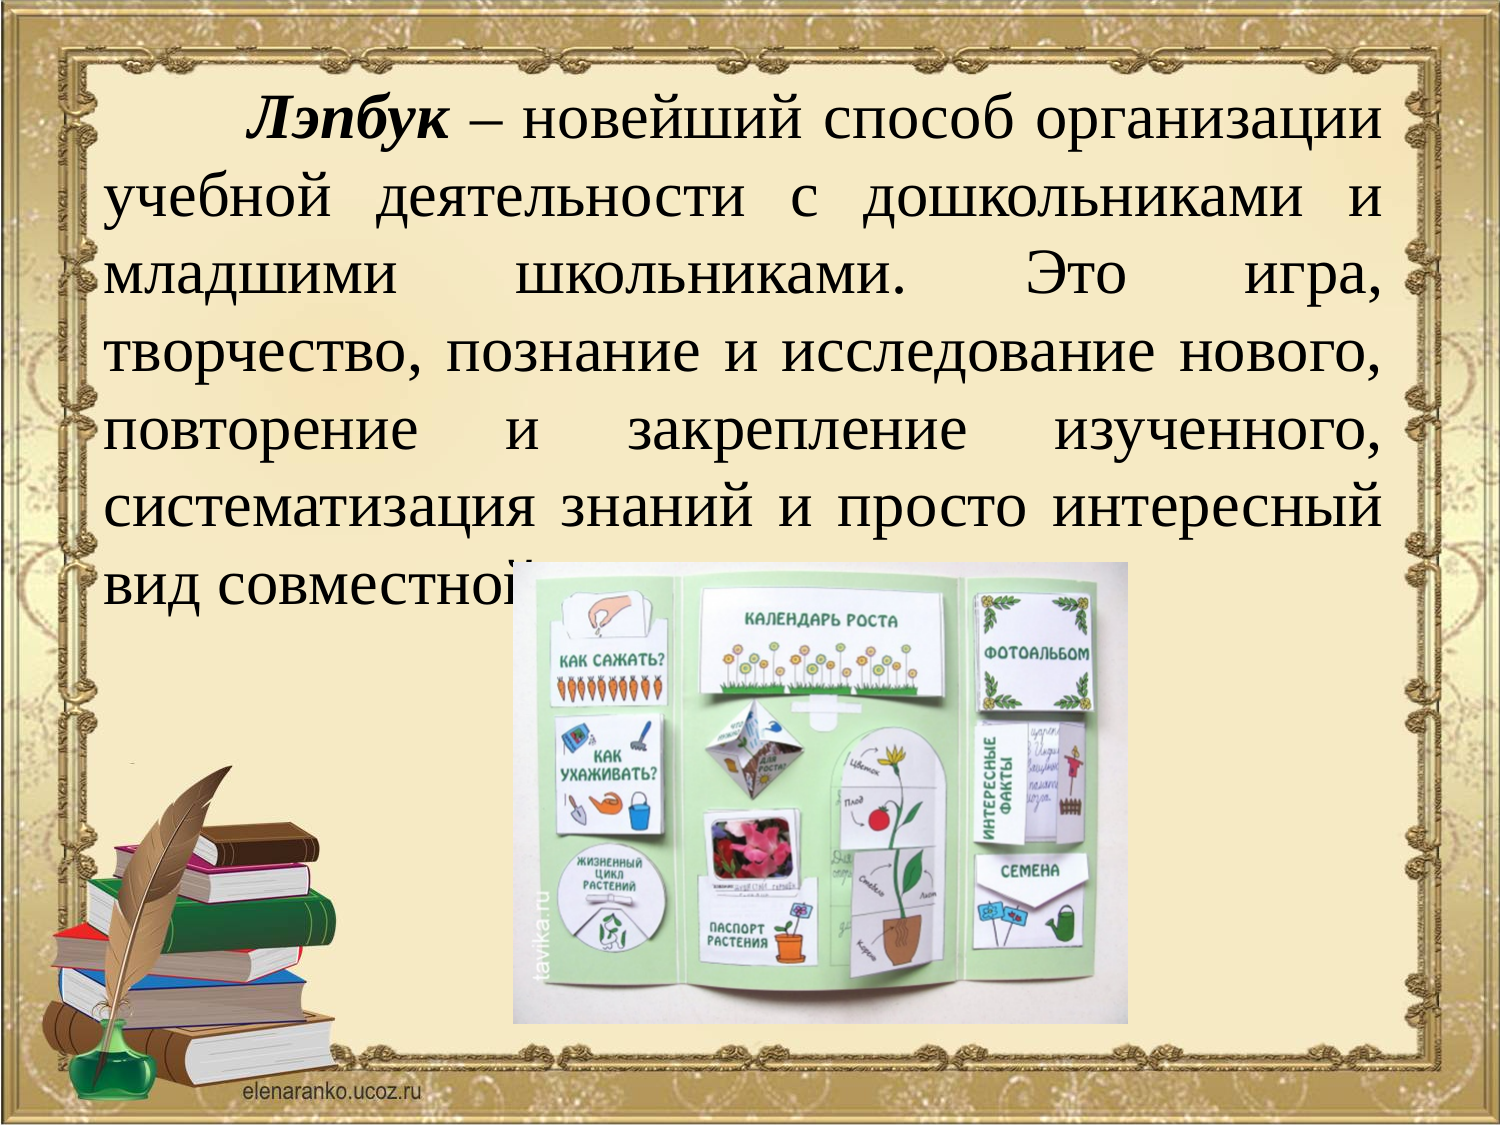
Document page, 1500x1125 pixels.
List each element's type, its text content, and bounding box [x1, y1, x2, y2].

picture [0, 0, 1500, 1125]
list Лэпбук – новейший способ организации учебной деятельности с дошкольниками и младшими школьниками. Это игра, творчество, познание и исследование нового, повторение и закрепление изученного, систематизация знаний и просто интересный вид совместной деятельности [88, 66, 1400, 634]
